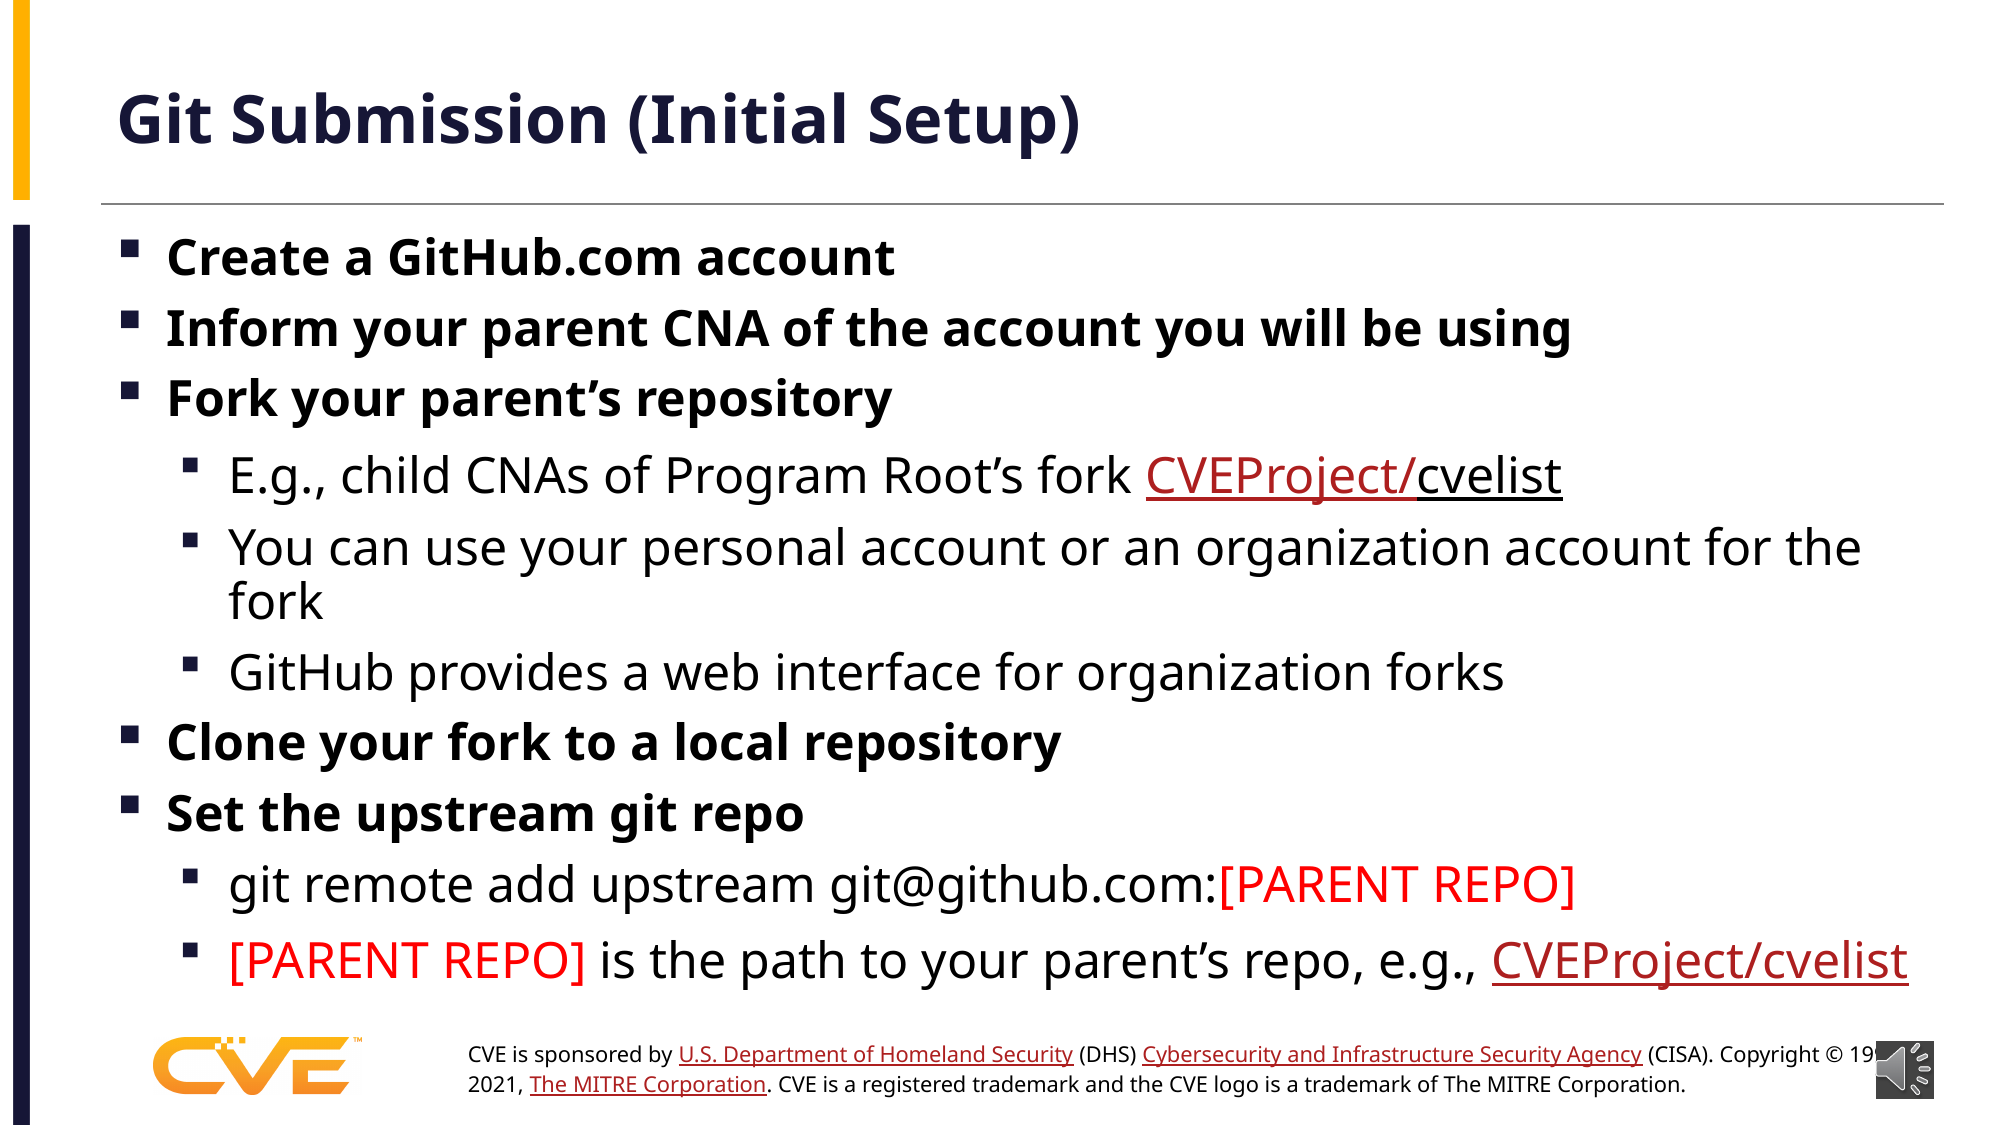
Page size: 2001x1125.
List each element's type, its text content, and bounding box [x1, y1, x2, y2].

picture [1874, 1040, 1935, 1100]
picture [153, 1037, 362, 1095]
list Create a GitHub.com account Inform your parent CNA of the account you will be using Fork your parent’s repository E.g., child CNAs of Program Root’s fork CVEProject/cvelist You can use your personal account or an organization account for the fork GitHub provides a web interface for organization forks Clone your fork to a local repository Set the upstream git repo git remote add upstream git@github.com:[PARENT REPO] [PARENT REPO] is the path to your parent’s repo, e.g., CVEProject/cvelist [101, 224, 1945, 1012]
title Git Submission (Initial Setup) [101, 60, 1945, 184]
